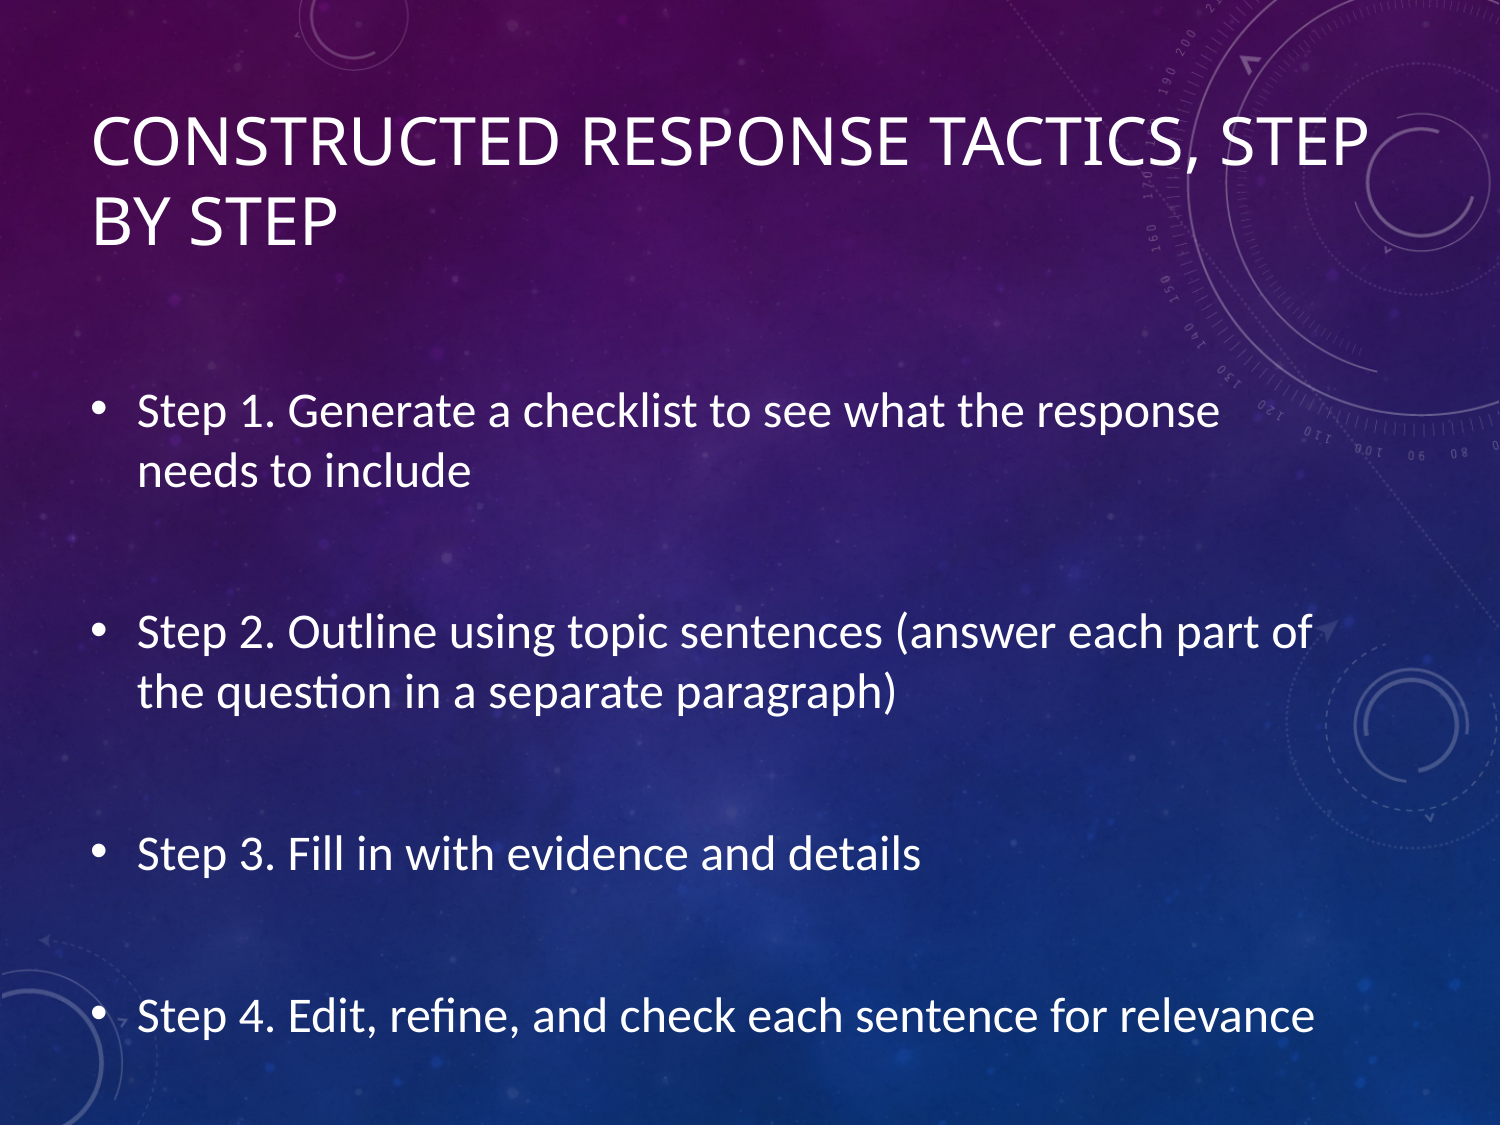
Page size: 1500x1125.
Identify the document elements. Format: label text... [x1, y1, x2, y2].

title CONSTRUCTED RESPONSE TACTICS, STEP BY STEP [75, 57, 1422, 300]
list Step 1. Generate a checklist to see what the response needs to include Step 2. Outline using topic sentences (answer each part of the question in a separate paragraph) Step 3. Fill in with evidence and details Step 4. Edit, refine, and check each sentence for relevance [75, 443, 1350, 1042]
picture [0, 0, 1500, 1125]
